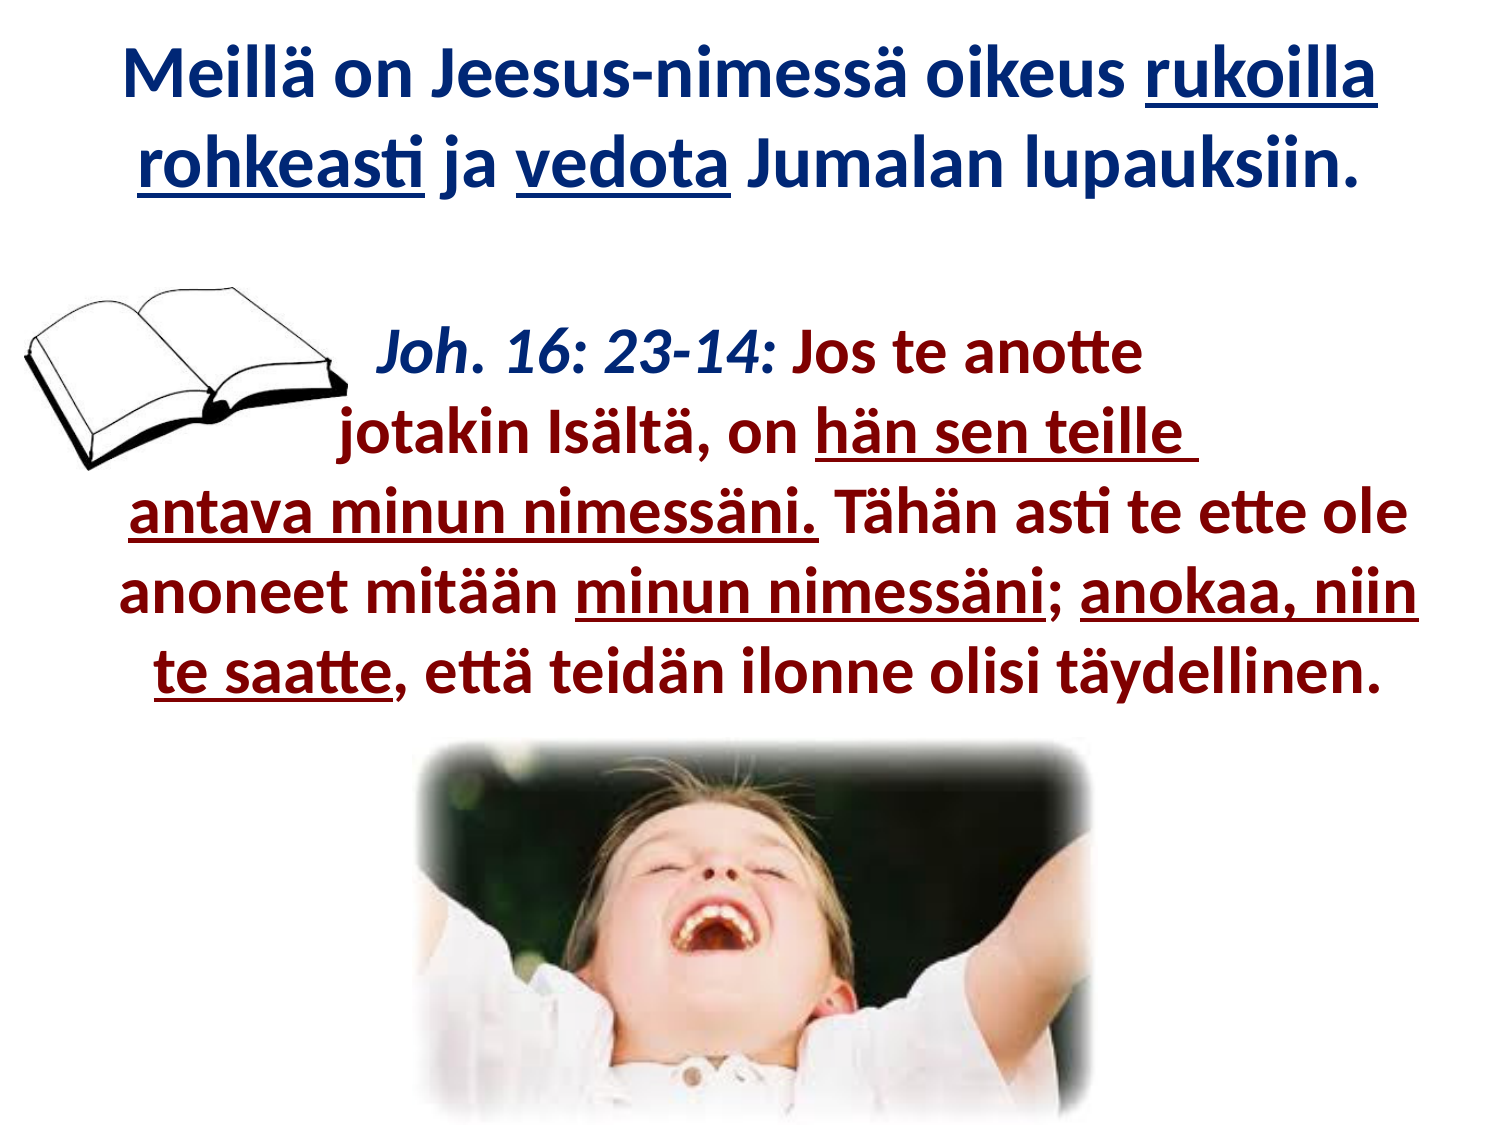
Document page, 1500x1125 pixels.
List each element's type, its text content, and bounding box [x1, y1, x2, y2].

picture [412, 737, 1099, 1125]
text_box Meillä on Jeesus-nimessä oikeus rukoilla rohkeasti ja vedota Jumalan lupauksiin. [0, 15, 1500, 301]
text_box Joh. 16: 23-14: Jos te anotte jotakin Isältä, on hän sen teille antava minun nimessäni. Tähän asti te ette ole anoneet mitään minun nimessäni; anokaa, niin te saatte, että teidän ilonne olisi täydellinen. [87, 301, 1450, 715]
picture [24, 287, 348, 471]
